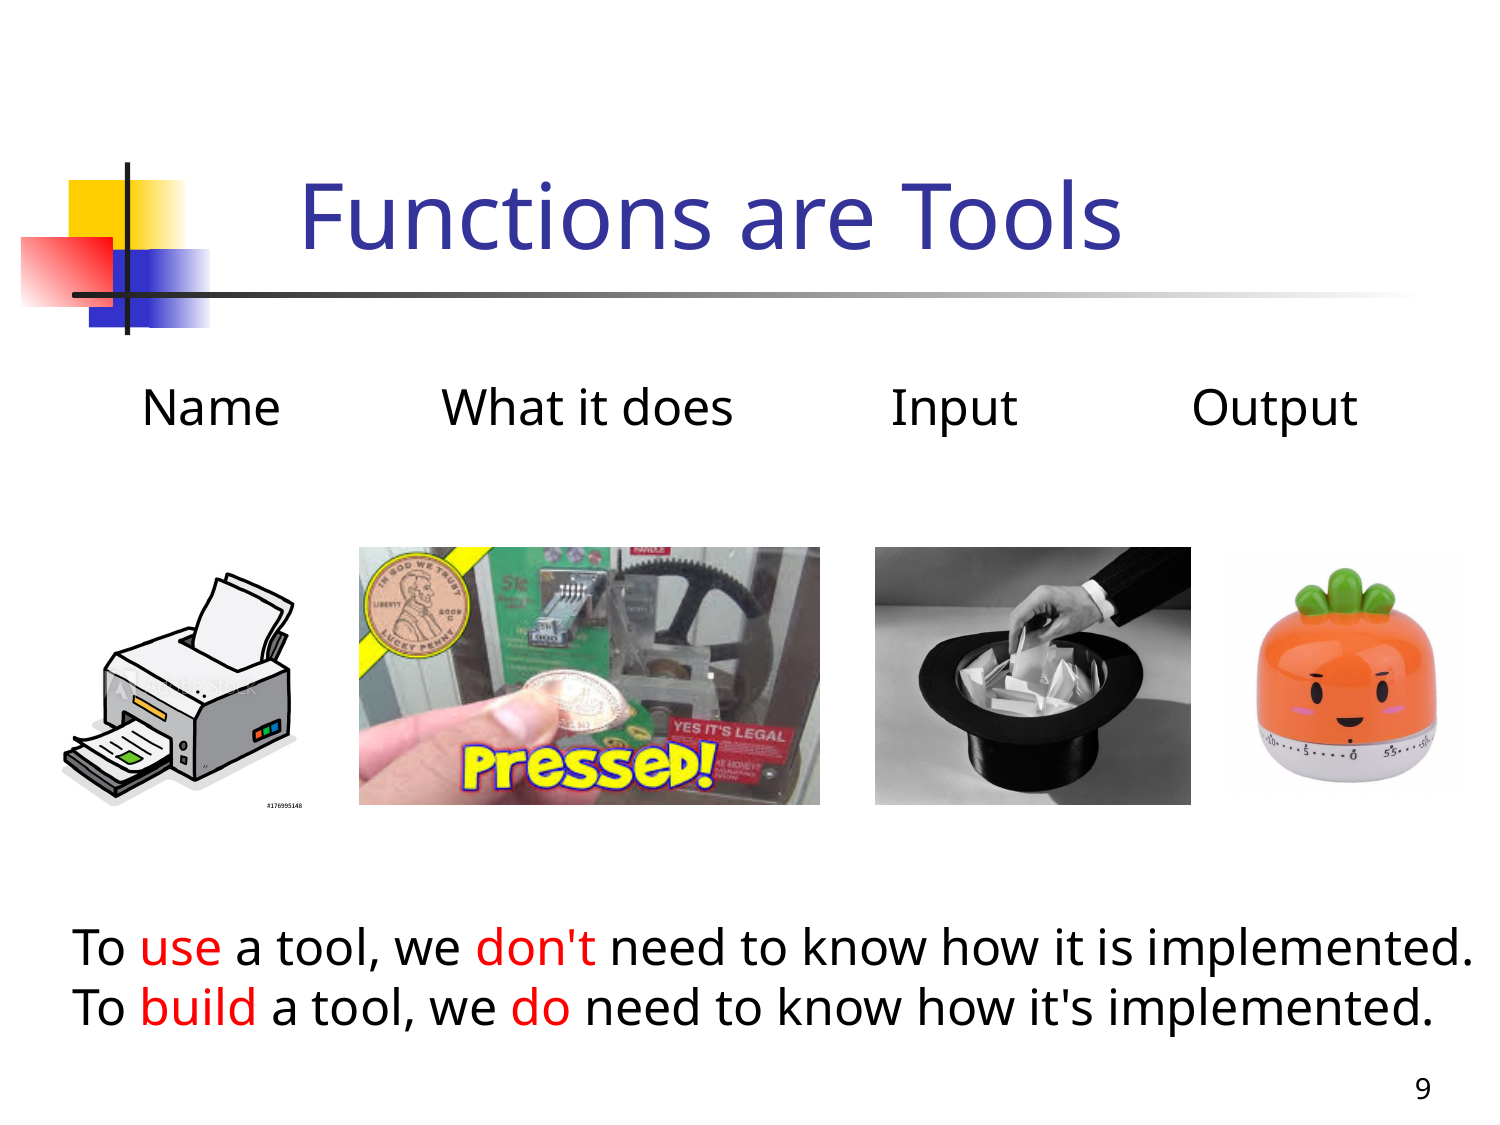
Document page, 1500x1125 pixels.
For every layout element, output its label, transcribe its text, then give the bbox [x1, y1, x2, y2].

picture [875, 546, 1191, 805]
slide_number 9 [1133, 1043, 1447, 1118]
text_box Functions are Tools [282, 150, 1500, 369]
picture [1222, 555, 1464, 797]
text_box To use a tool, we don't need to know how it is implemented. To build a tool, we do need to know how it's implemented. [57, 907, 1491, 1043]
picture [52, 558, 305, 811]
text_box Name What it does Input Output [126, 368, 1374, 444]
picture [359, 547, 820, 805]
